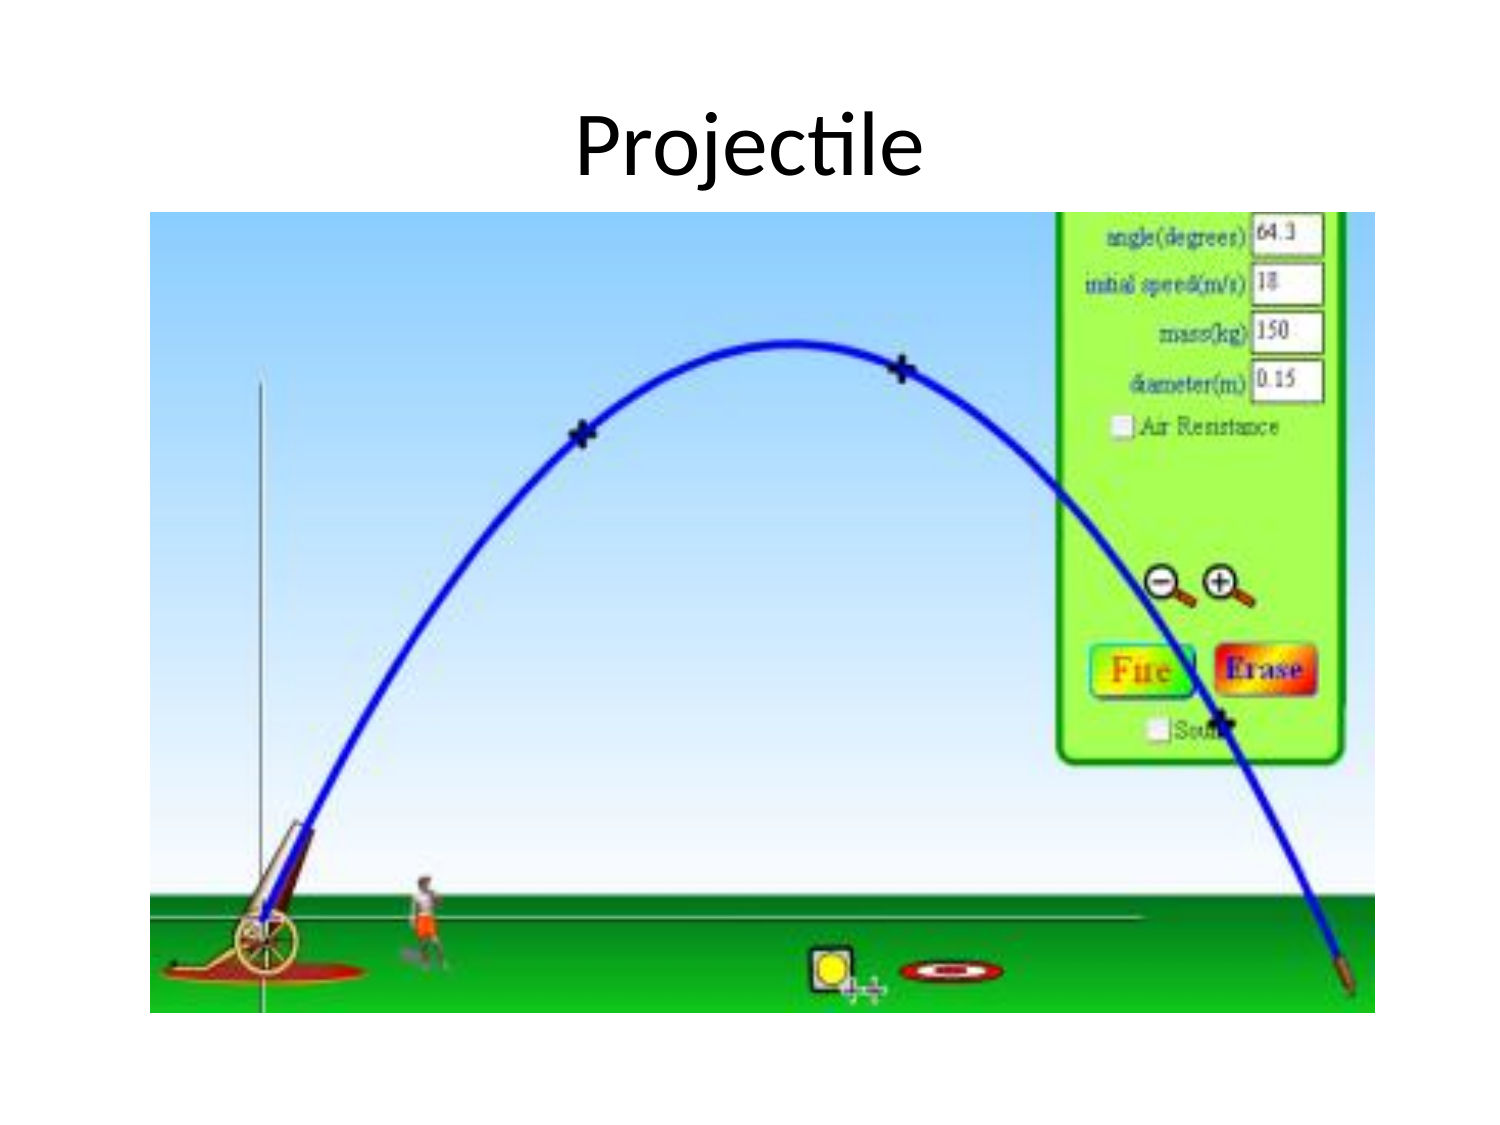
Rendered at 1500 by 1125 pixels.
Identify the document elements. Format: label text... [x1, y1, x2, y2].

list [149, 212, 1376, 1013]
title Projectile [75, 45, 1425, 233]
